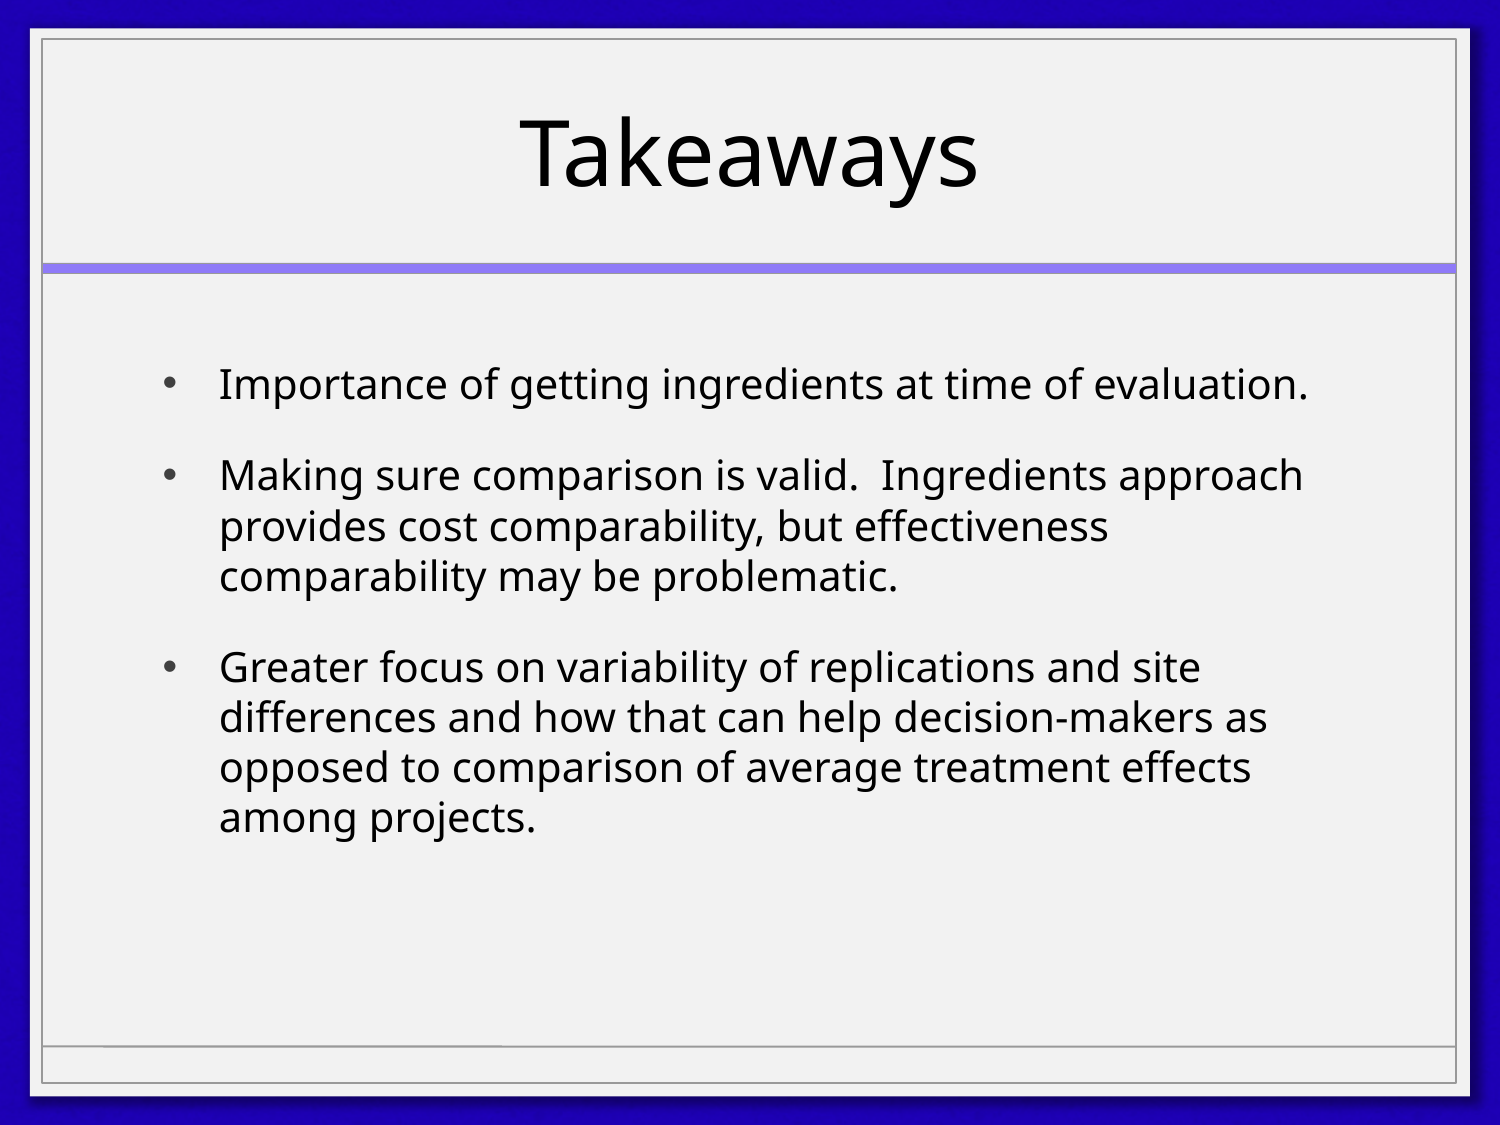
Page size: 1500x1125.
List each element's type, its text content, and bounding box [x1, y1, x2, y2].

title Takeaways [147, 40, 1353, 260]
list Importance of getting ingredients at time of evaluation. Making sure comparison is valid. Ingredients approach provides cost comparability, but effectiveness comparability may be problematic. Greater focus on variability of replications and site differences and how that can help decision-makers as opposed to comparison of average treatment effects among projects. [147, 350, 1353, 995]
